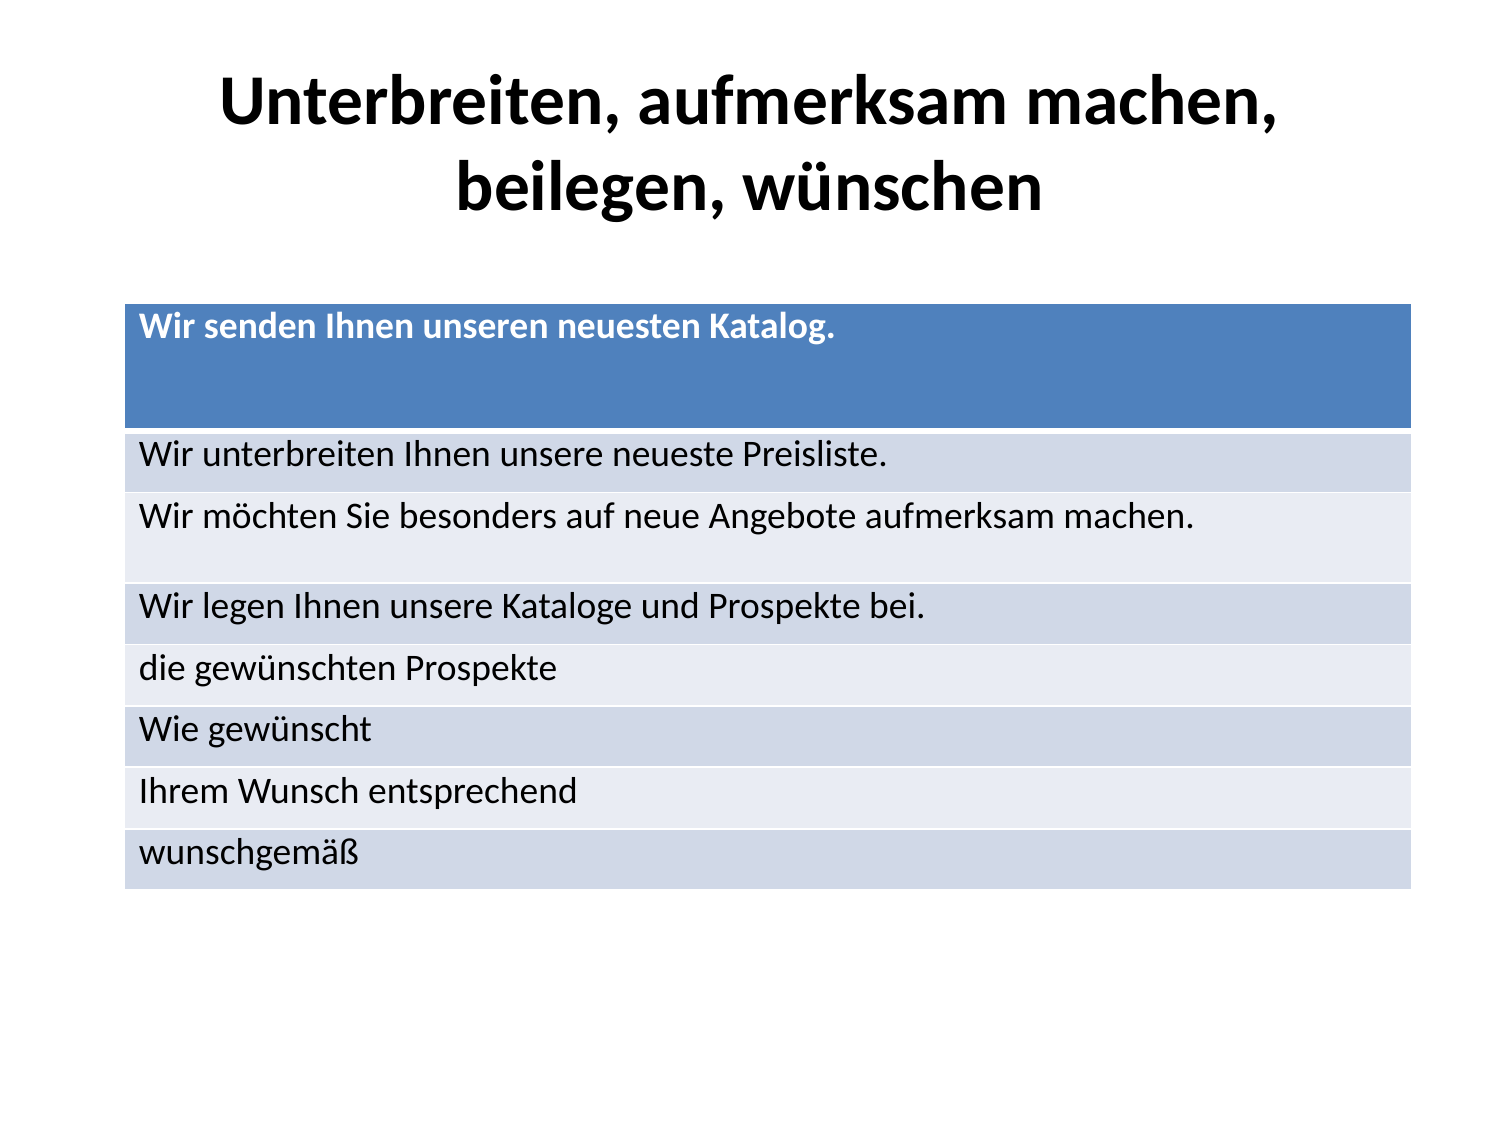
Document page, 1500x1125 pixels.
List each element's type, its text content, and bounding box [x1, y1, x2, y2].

table_cell die gewünschten Prospekte [125, 645, 1411, 705]
table_header Wir senden Ihnen unseren neuesten Katalog. [125, 304, 1411, 428]
table_cell Wir unterbreiten Ihnen unsere neueste Preisliste. [125, 434, 1411, 492]
list [75, 262, 1425, 1005]
table_cell Wir legen Ihnen unsere Kataloge und Prospekte bei. [125, 584, 1411, 644]
table_cell wunschgemäß [125, 830, 1411, 889]
table_cell Ihrem Wunsch entsprechend [125, 768, 1411, 828]
title Unterbreiten, aufmerksam machen, beilegen, wünschen [75, 45, 1425, 233]
table_cell Wir möchten Sie besonders auf neue Angebote aufmerksam machen. [125, 493, 1411, 582]
table_cell Wie gewünscht [125, 707, 1411, 766]
